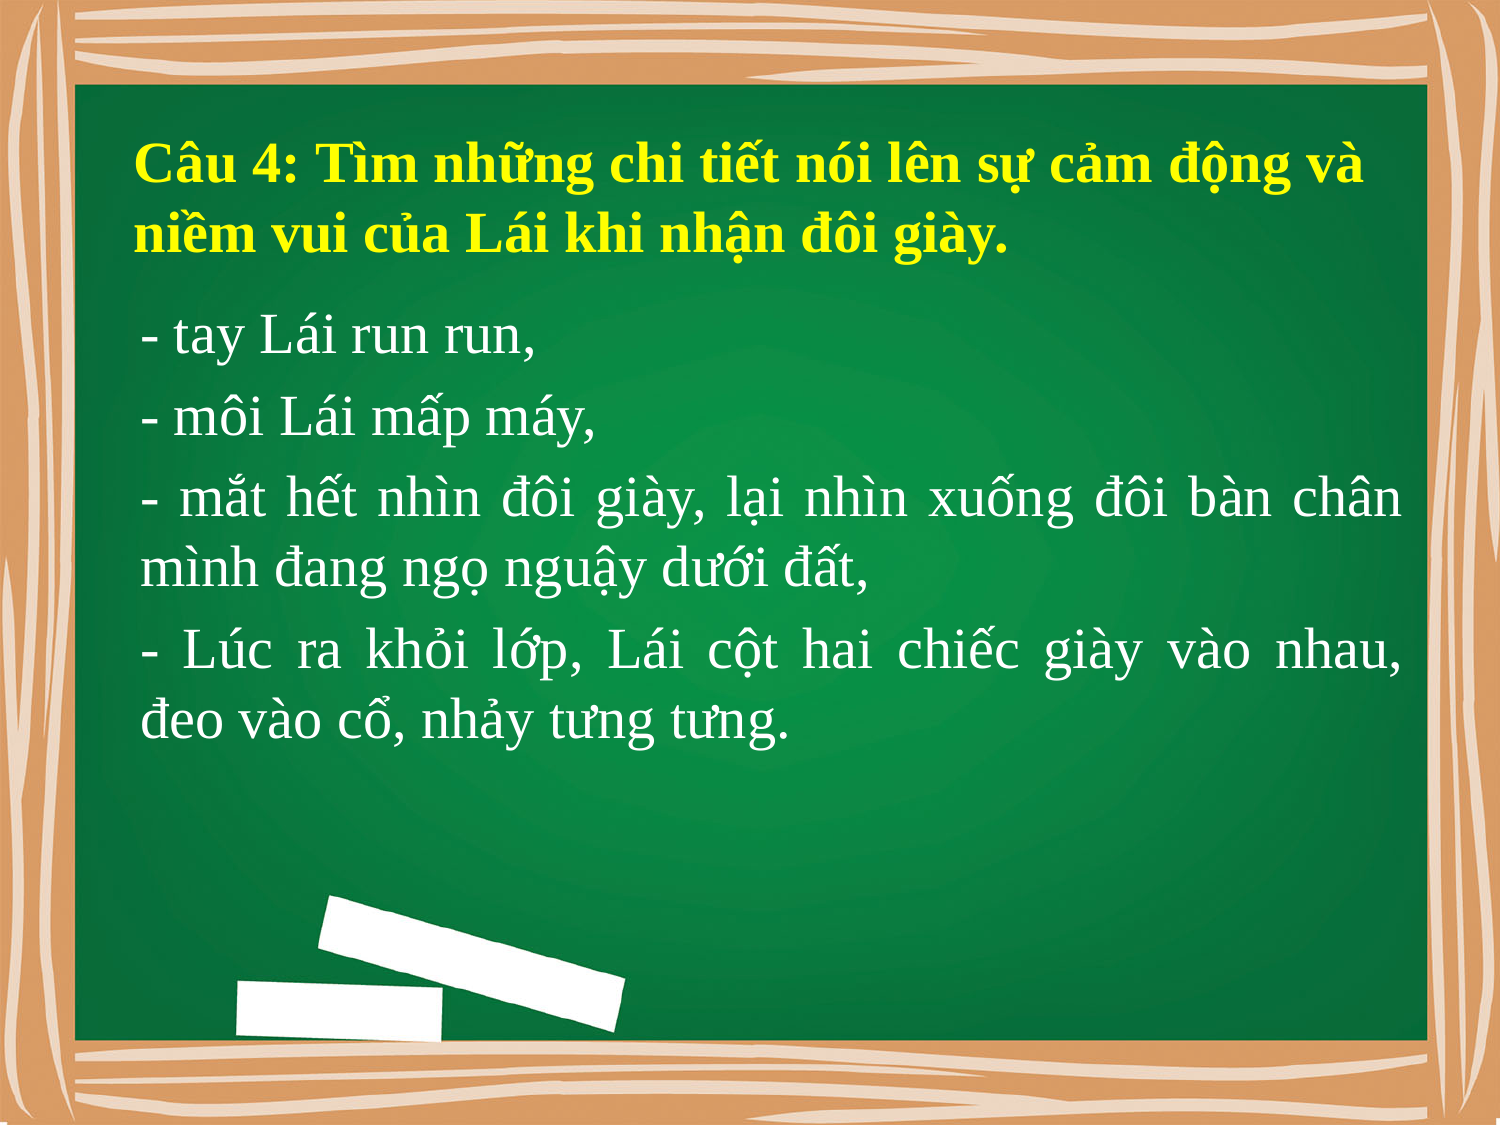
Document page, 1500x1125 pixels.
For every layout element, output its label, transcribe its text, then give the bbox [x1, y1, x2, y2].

list - tay Lái run run, - môi Lái mấp máy, - mắt hết nhìn đôi giày, lại nhìn xuống đôi bàn chân mình đang ngọ nguậy dưới đất, - Lúc ra khỏi lớp, Lái cột hai chiếc giày vào nhau, đeo vào cổ, nhảy tưng tưng. [125, 287, 1419, 1005]
picture [0, 0, 1500, 1125]
title Câu 4: Tìm những chi tiết nói lên sự cảm động và niềm vui của Lái khi nhận đôi giày. [118, 99, 1382, 288]
